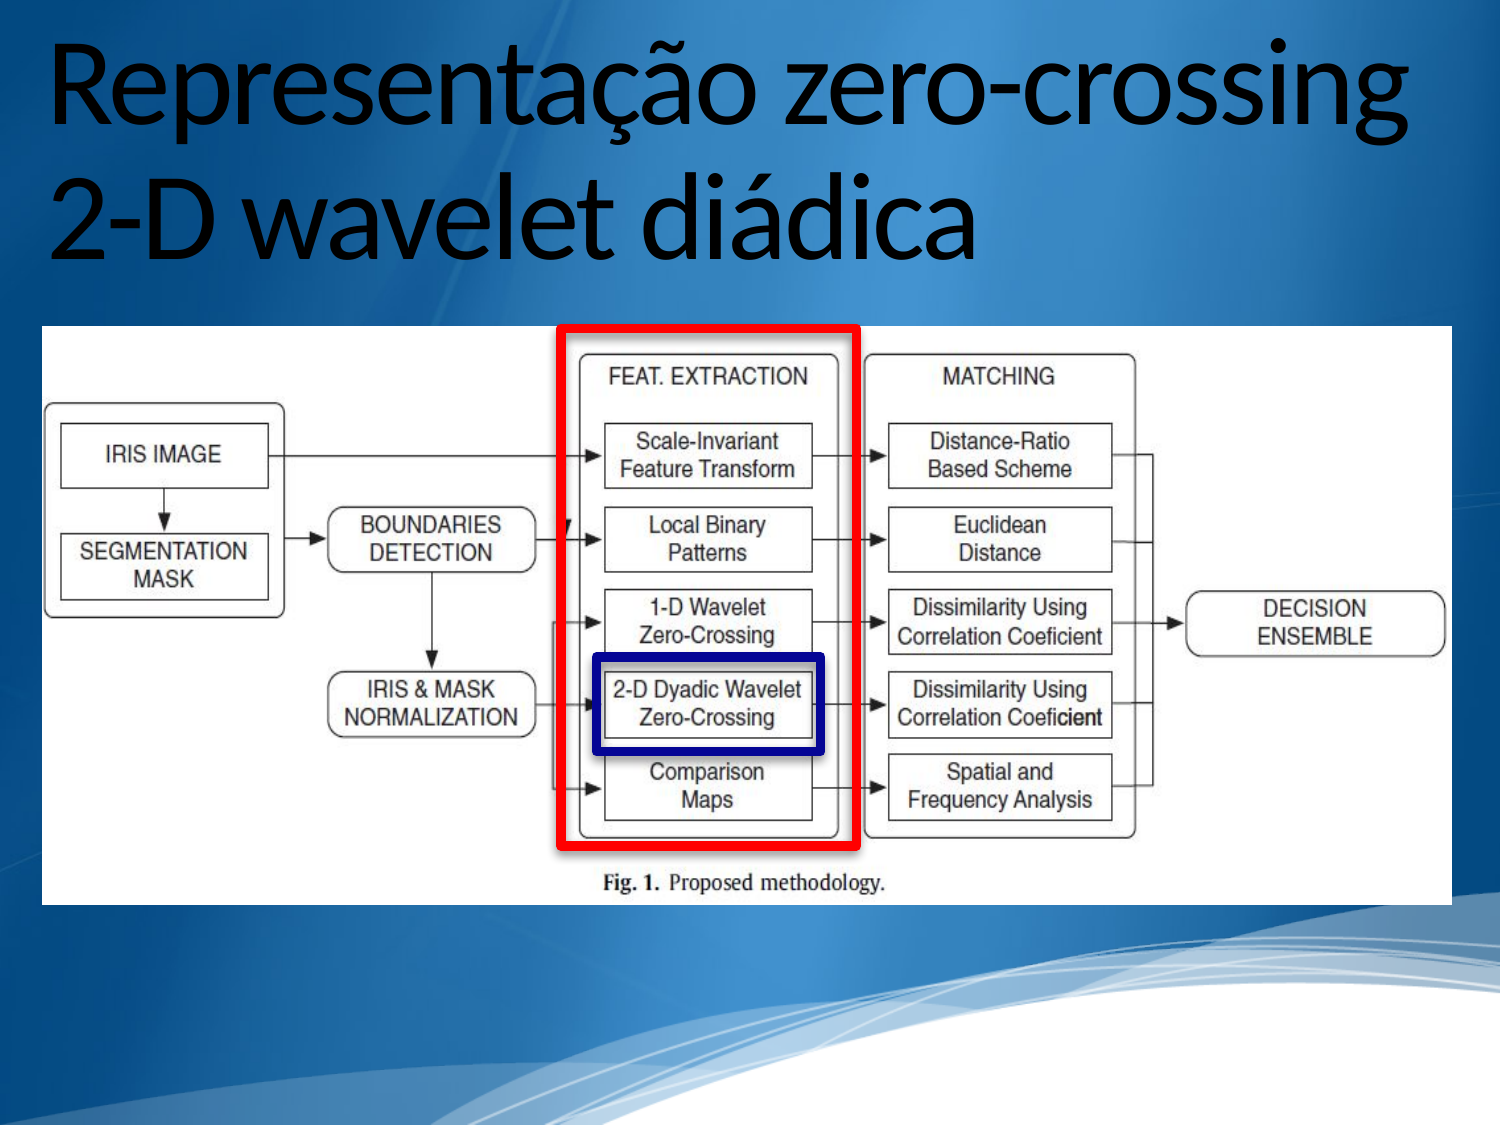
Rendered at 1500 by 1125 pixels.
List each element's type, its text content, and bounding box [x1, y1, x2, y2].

picture [0, 0, 1500, 1125]
title Representação zero-crossing 2-D wavelet diádica [46, 47, 1452, 256]
